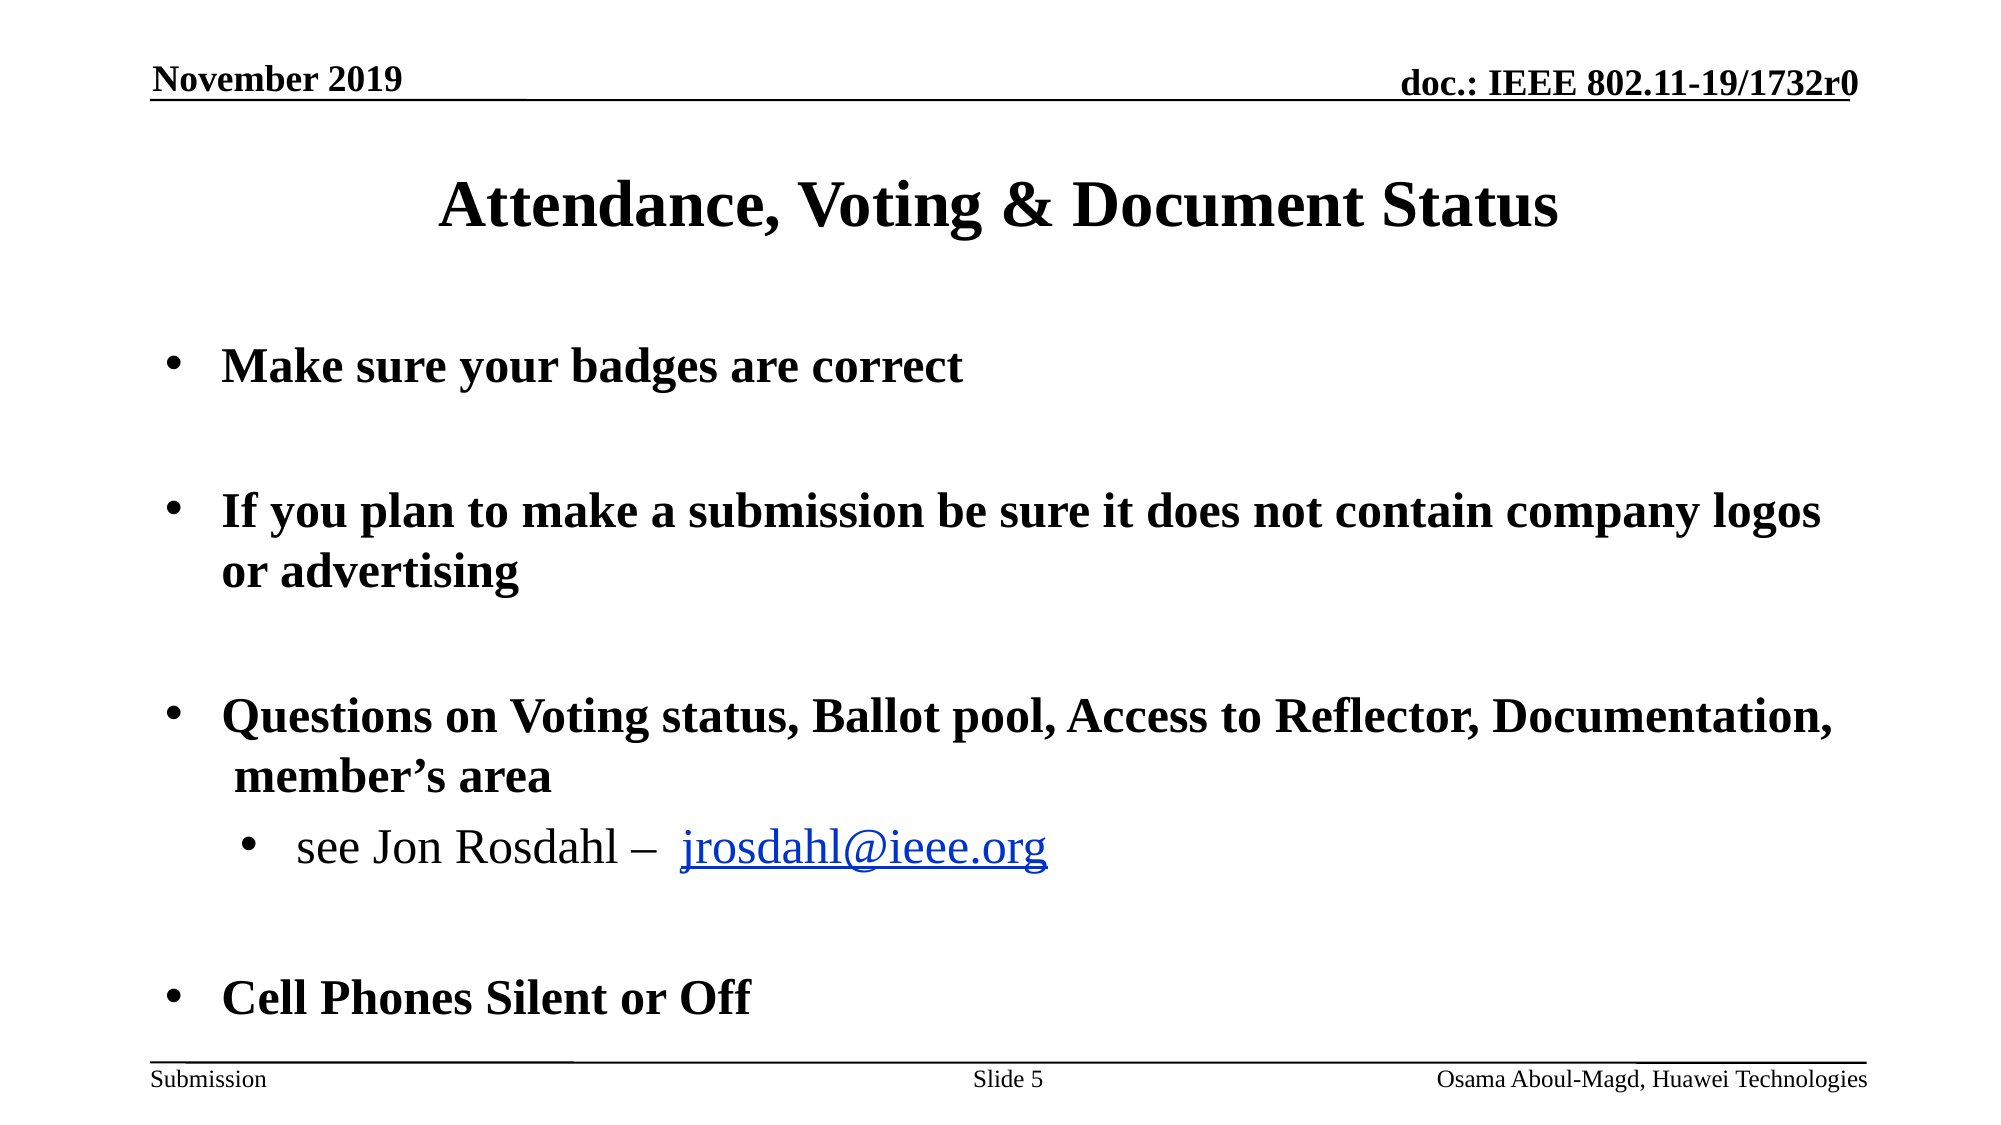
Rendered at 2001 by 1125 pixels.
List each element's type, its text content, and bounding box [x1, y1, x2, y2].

title Attendance, Voting & Document Status [149, 112, 1850, 288]
list Make sure your badges are correct If you plan to make a submission be sure it does not contain company logos or advertising Questions on Voting status, Ballot pool, Access to Reflector, Documentation, member’s area see Jon Rosdahl – jrosdahl@ieee.org Cell Phones Silent or Off [149, 324, 1850, 1000]
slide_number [152, 54, 563, 100]
footer Osama Aboul-Magd, Huawei Technologies [1171, 1061, 1869, 1093]
slide_number Slide 5 [950, 1061, 1067, 1123]
